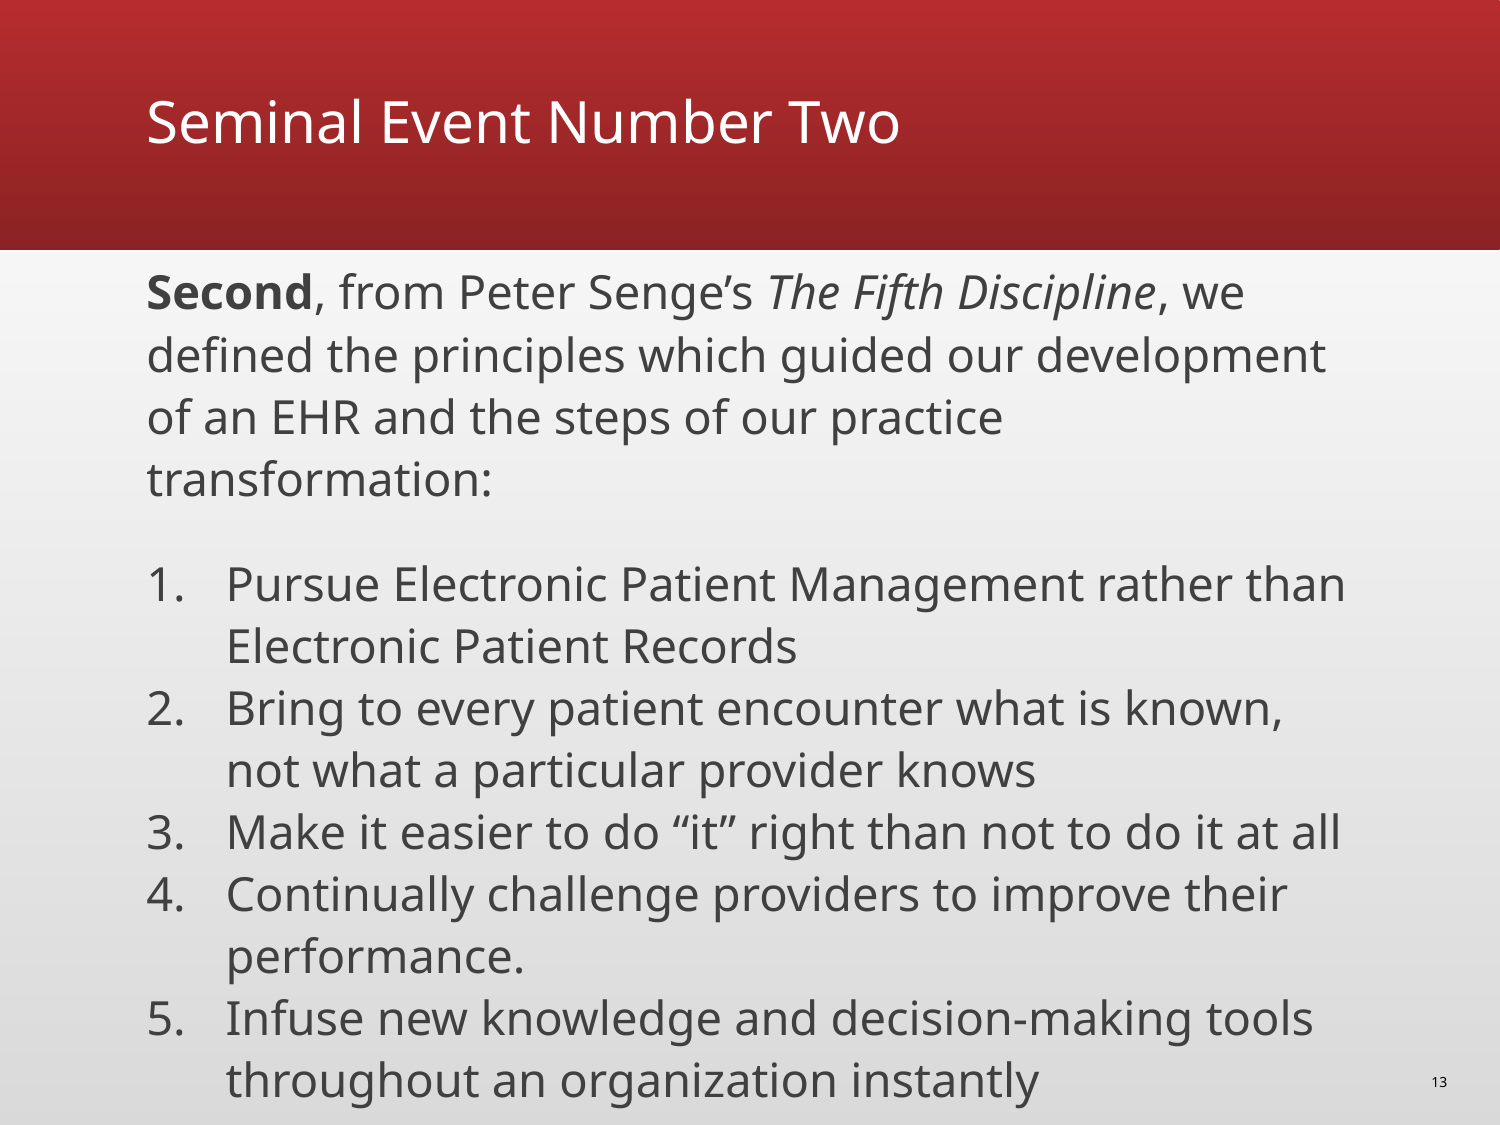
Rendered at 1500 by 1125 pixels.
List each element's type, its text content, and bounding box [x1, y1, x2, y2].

slide_number 13 [1359, 1063, 1463, 1103]
list Second, from Peter Senge’s The Fifth Discipline, we defined the principles which guided our development of an EHR and the steps of our practice transformation: Pursue Electronic Patient Management rather than Electronic Patient Records Bring to every patient encounter what is known, not what a particular provider knows Make it easier to do “it” right than not to do it at all Continually challenge providers to improve their performance. Infuse new knowledge and decision-making tools throughout an organization instantly [131, 249, 1369, 1125]
title Seminal Event Number Two [131, 16, 1369, 234]
